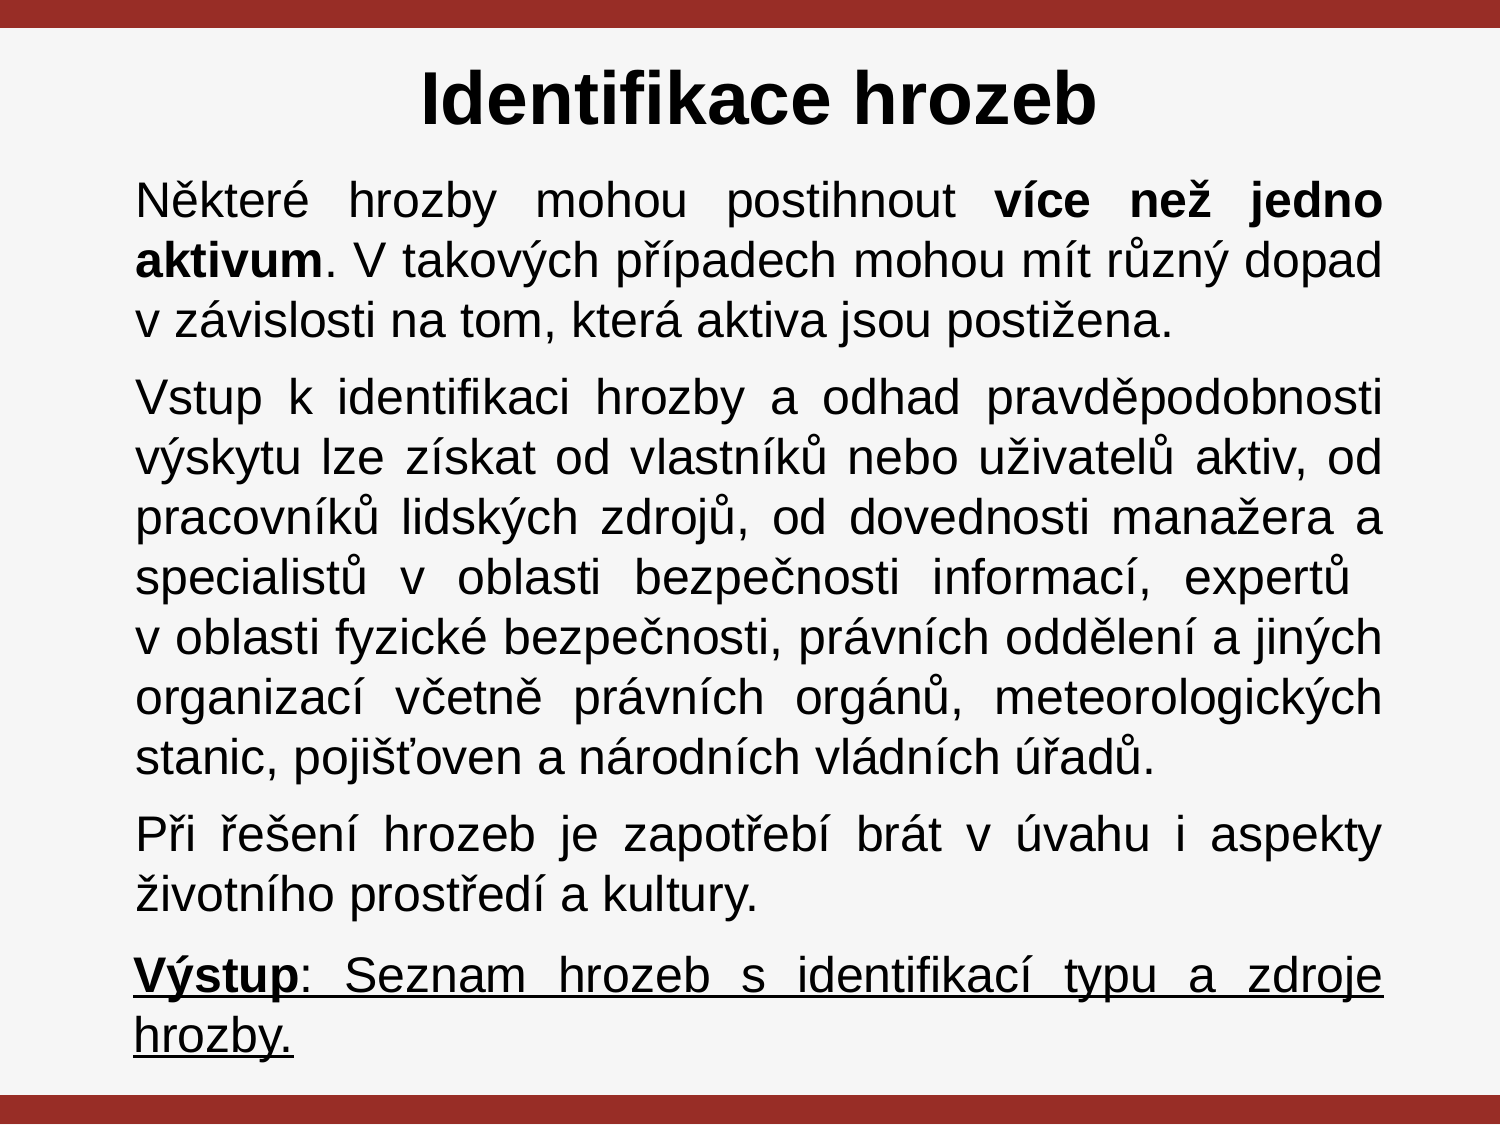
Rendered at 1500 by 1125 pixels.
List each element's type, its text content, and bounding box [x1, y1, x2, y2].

title Identifikace hrozeb [106, 0, 1411, 189]
text_box Některé hrozby mohou postihnout více než jedno aktivum. V takových případech mohou mít různý dopad v závislosti na tom, která aktiva jsou postižena. Vstup k identifikaci hrozby a odhad pravděpodobnosti výskytu lze získat od vlastníků nebo uživatelů aktiv, od pracovníků lidských zdrojů, od dovednosti manažera a specialistů v oblasti bezpečnosti informací, expertů v oblasti fyzické bezpečnosti, právních oddělení a jiných organizací včetně právních orgánů, meteorologických stanic, pojišťoven a národních vládních úřadů. Při řešení hrozeb je zapotřebí brát v úvahu i aspekty životního prostředí a kultury. Výstup: Seznam hrozeb s identifikací typu a zdroje hrozby. [118, 160, 1399, 1070]
